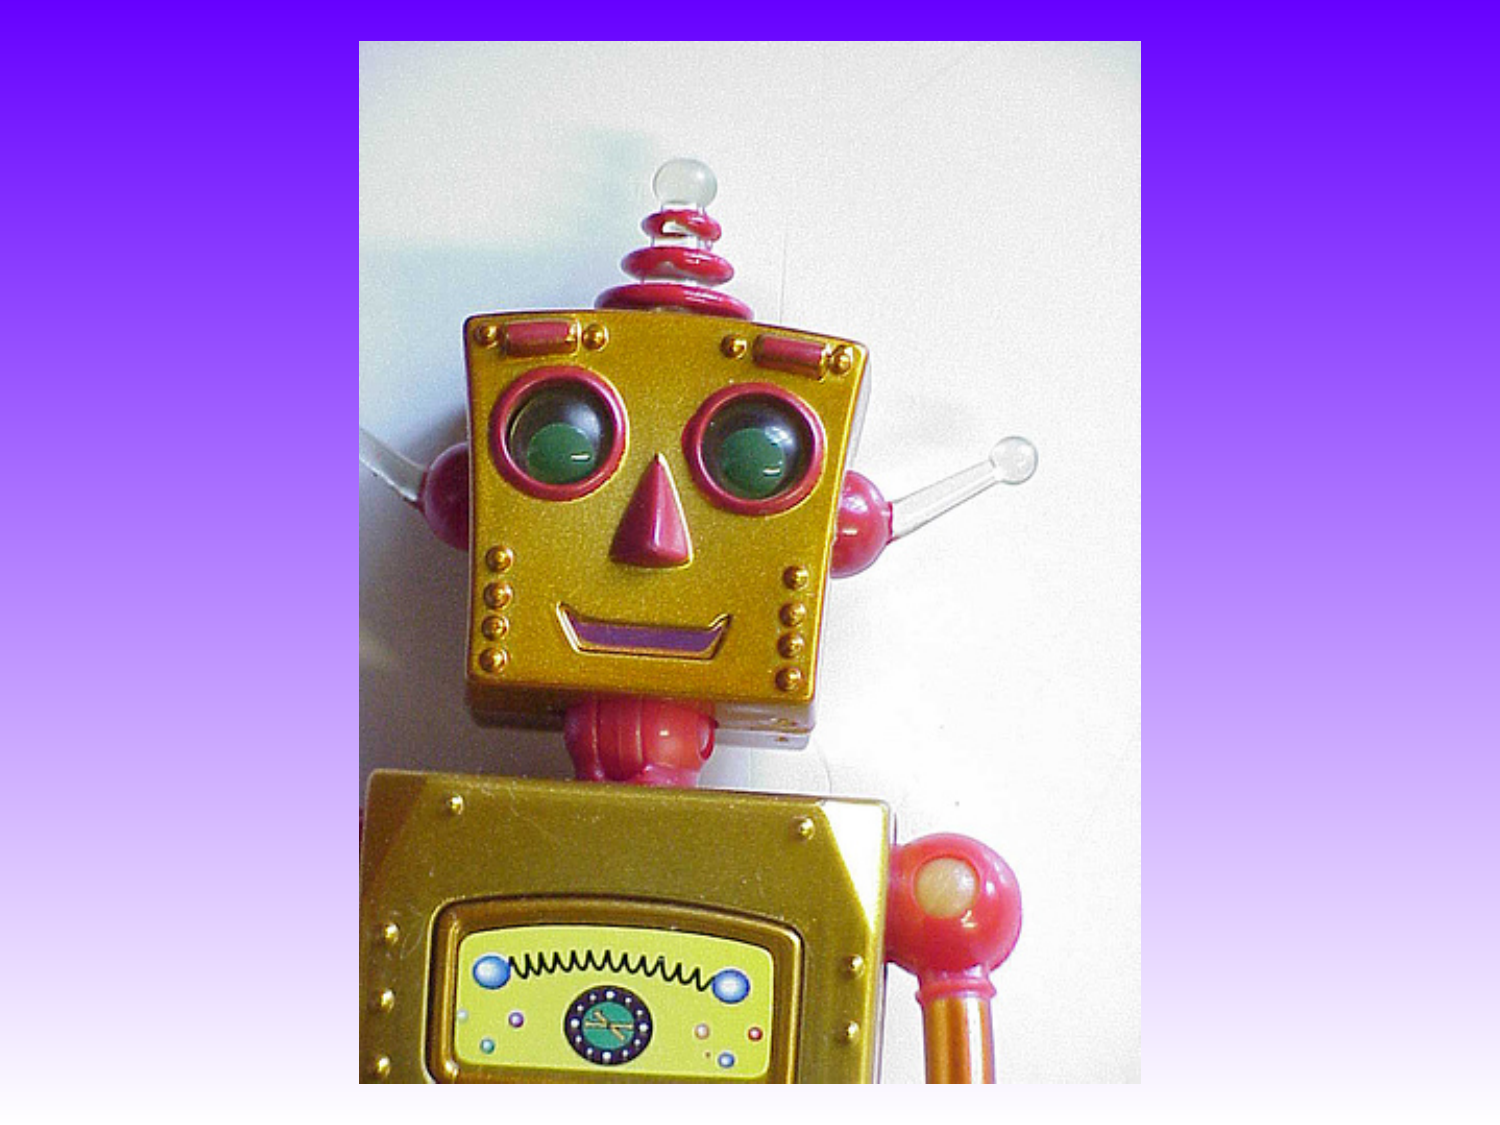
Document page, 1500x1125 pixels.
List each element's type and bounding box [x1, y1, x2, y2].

picture [359, 41, 1141, 1084]
